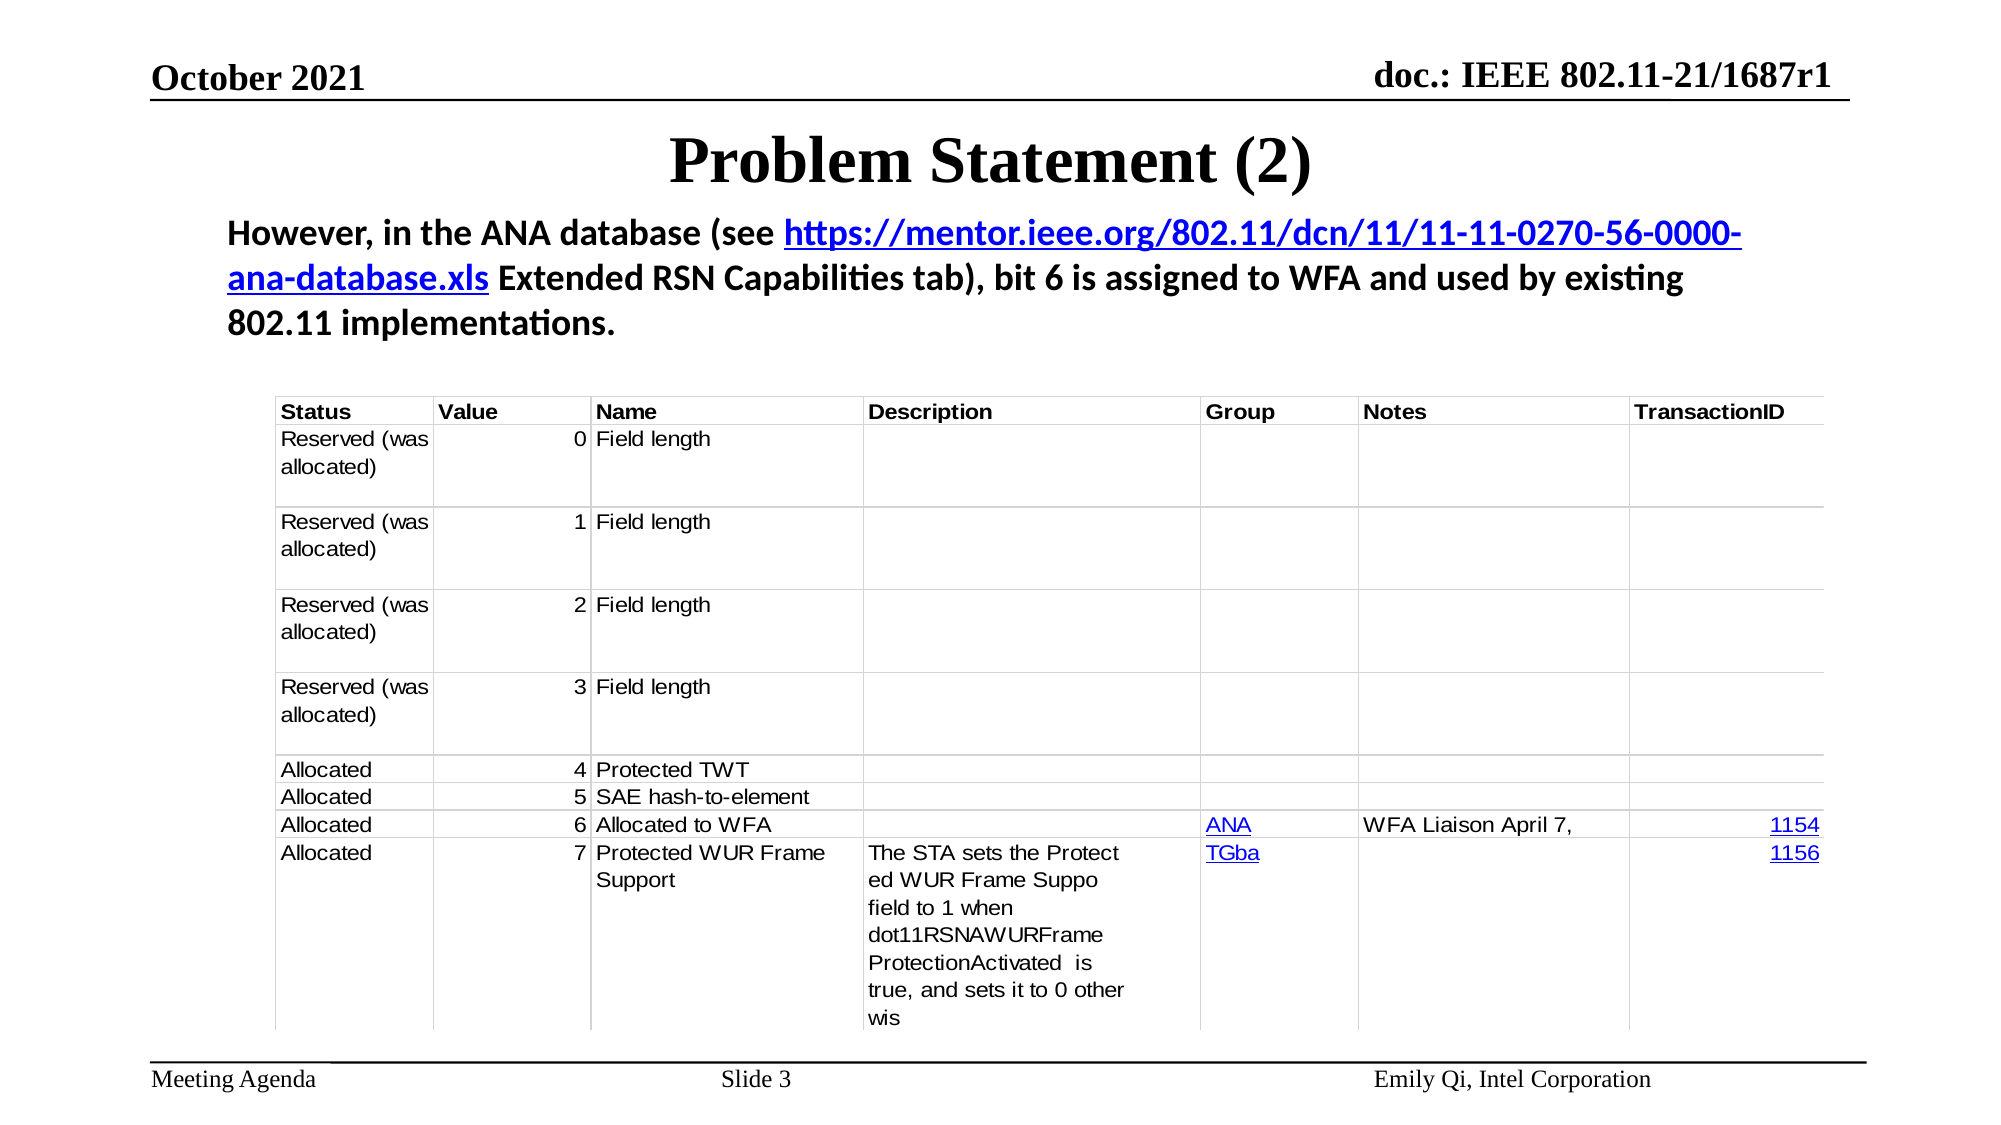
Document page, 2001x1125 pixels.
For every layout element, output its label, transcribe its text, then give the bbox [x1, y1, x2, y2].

slide_number Slide 3 [712, 1061, 800, 1125]
picture [274, 395, 1826, 1032]
list However, in the ANA database (see https://mentor.ieee.org/802.11/dcn/11/11-11-0270-56-0000-ana-database.xls Extended RSN Capabilities tab), bit 6 is assigned to WFA and used by existing 802.11 implementations. [212, 200, 1813, 375]
footer Emily Qi, Intel Corporation [1370, 1061, 1652, 1093]
title Problem Statement (2) [362, 112, 1638, 200]
